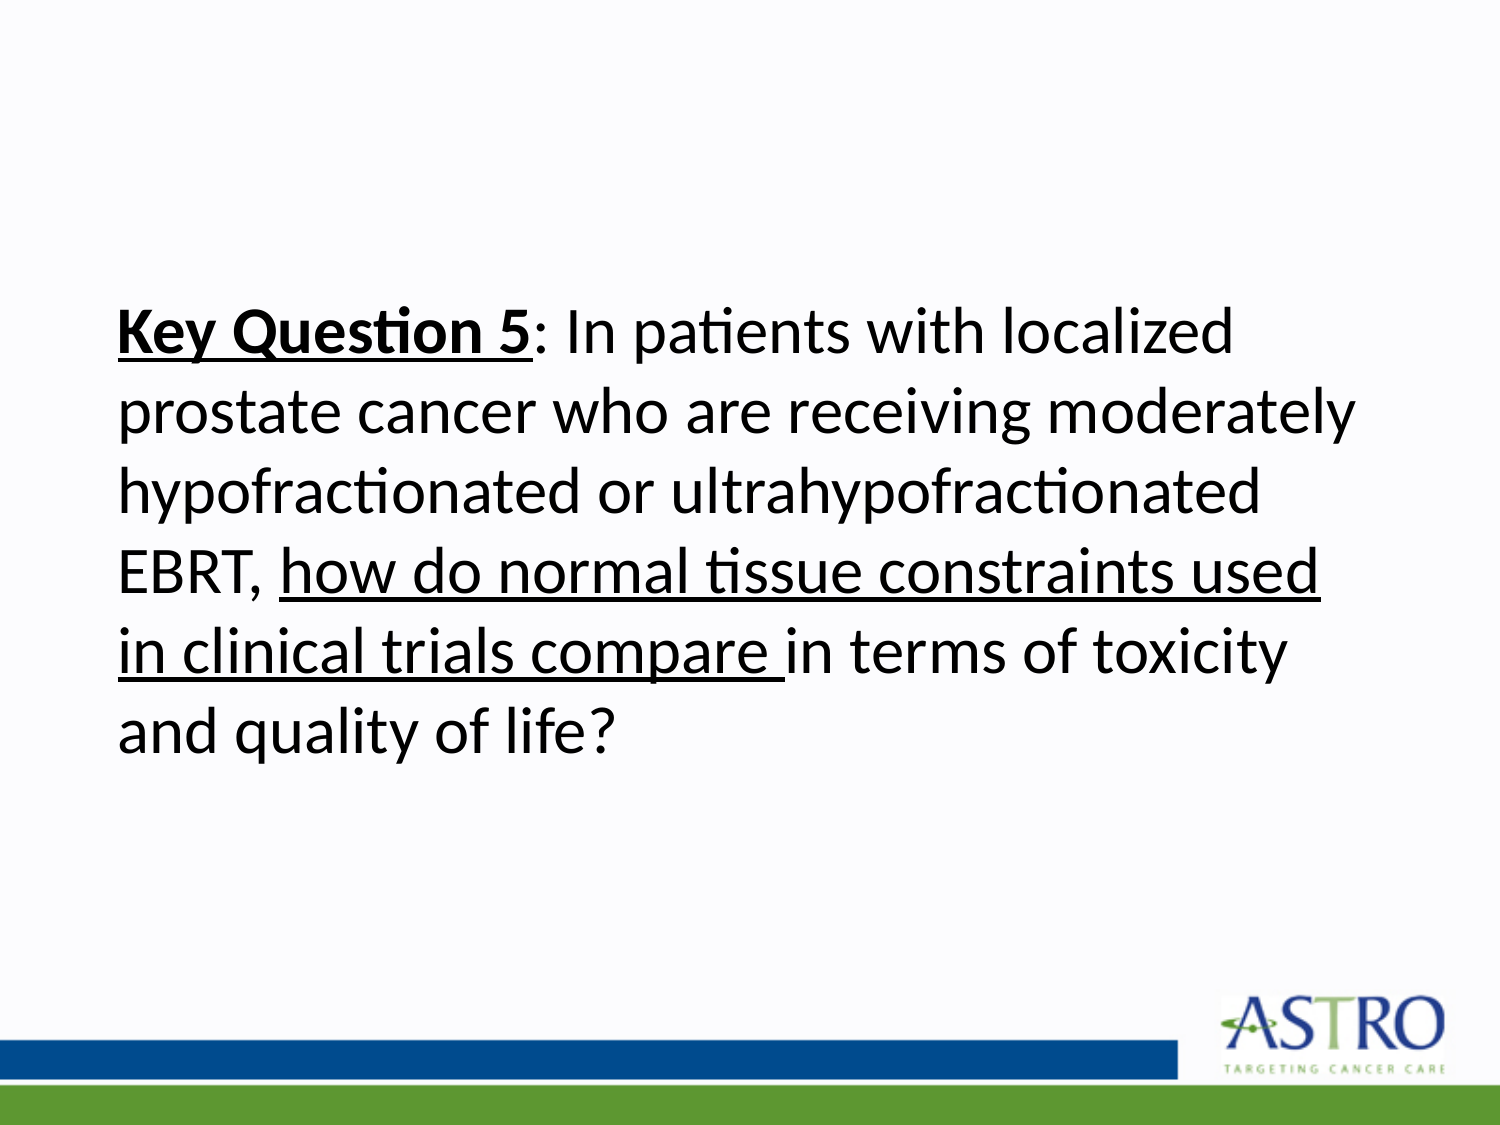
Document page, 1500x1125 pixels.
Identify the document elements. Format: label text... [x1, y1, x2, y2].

title Key Question 5: In patients with localized prostate cancer who are receiving moderately hypofractionated or ultrahypofractionated EBRT, how do normal tissue constraints used in clinical trials compare in terms of toxicity and quality of life? [102, 279, 1397, 522]
picture [0, 0, 1500, 1125]
